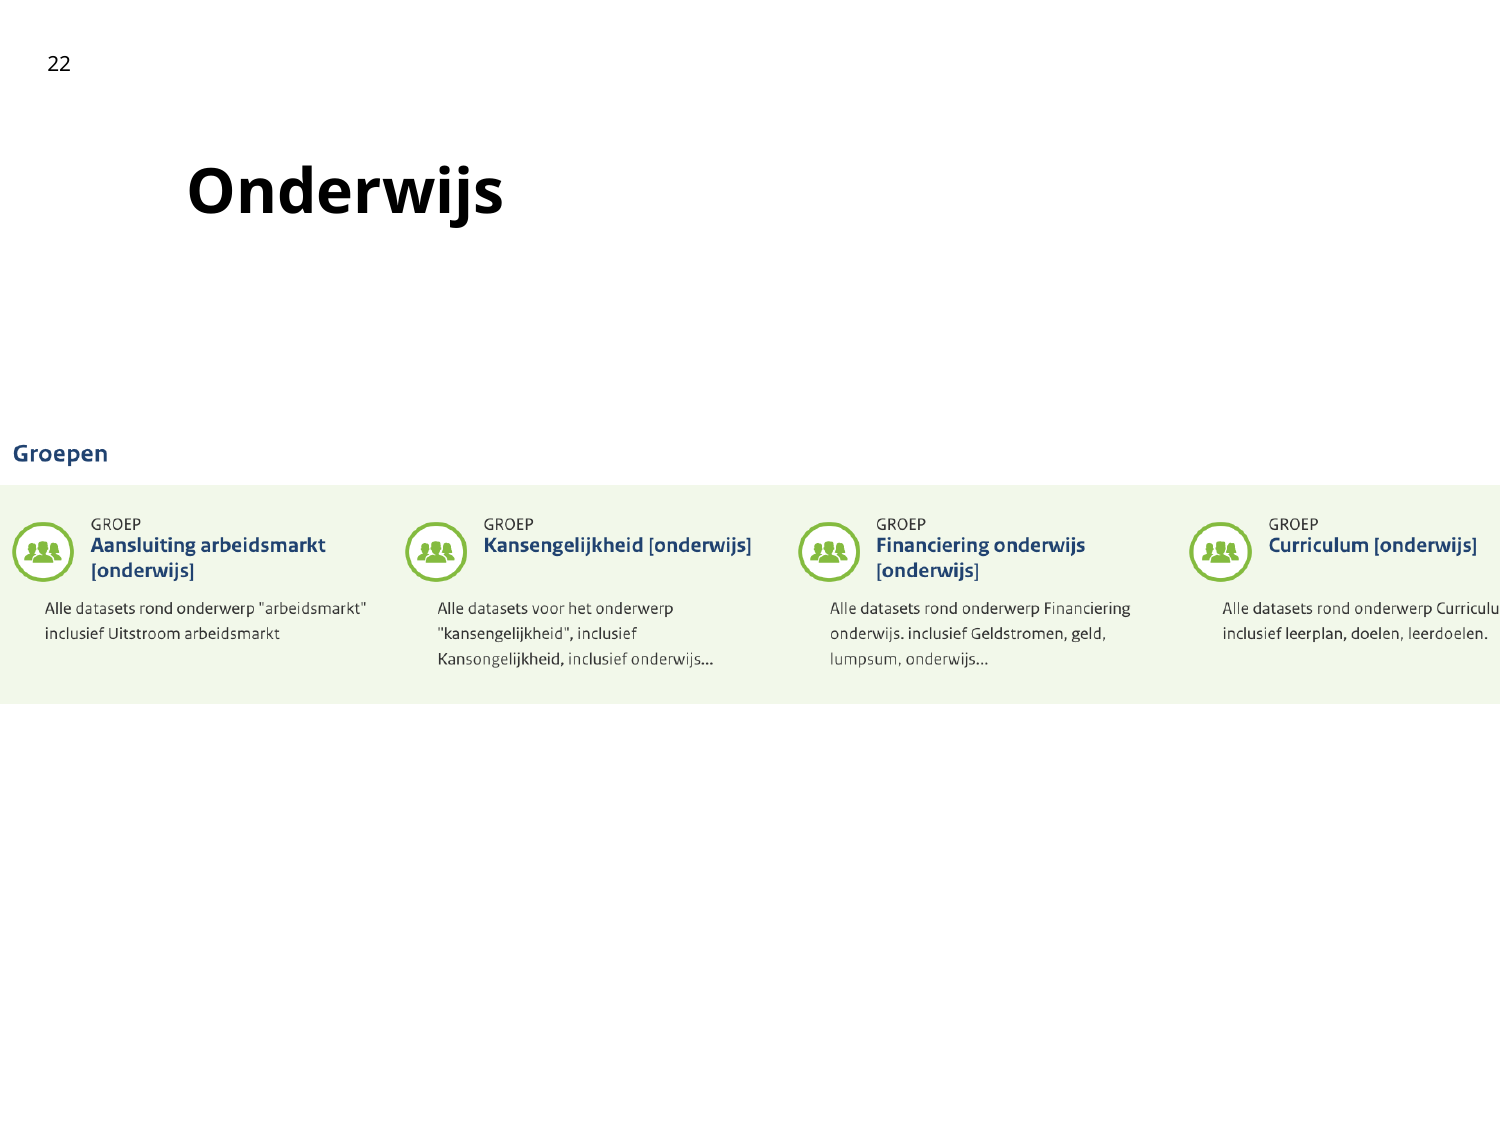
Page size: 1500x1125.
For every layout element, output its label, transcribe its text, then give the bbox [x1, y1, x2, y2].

slide_number 22 [0, 34, 119, 95]
picture [0, 408, 1500, 733]
title Onderwijs [171, 94, 1425, 283]
